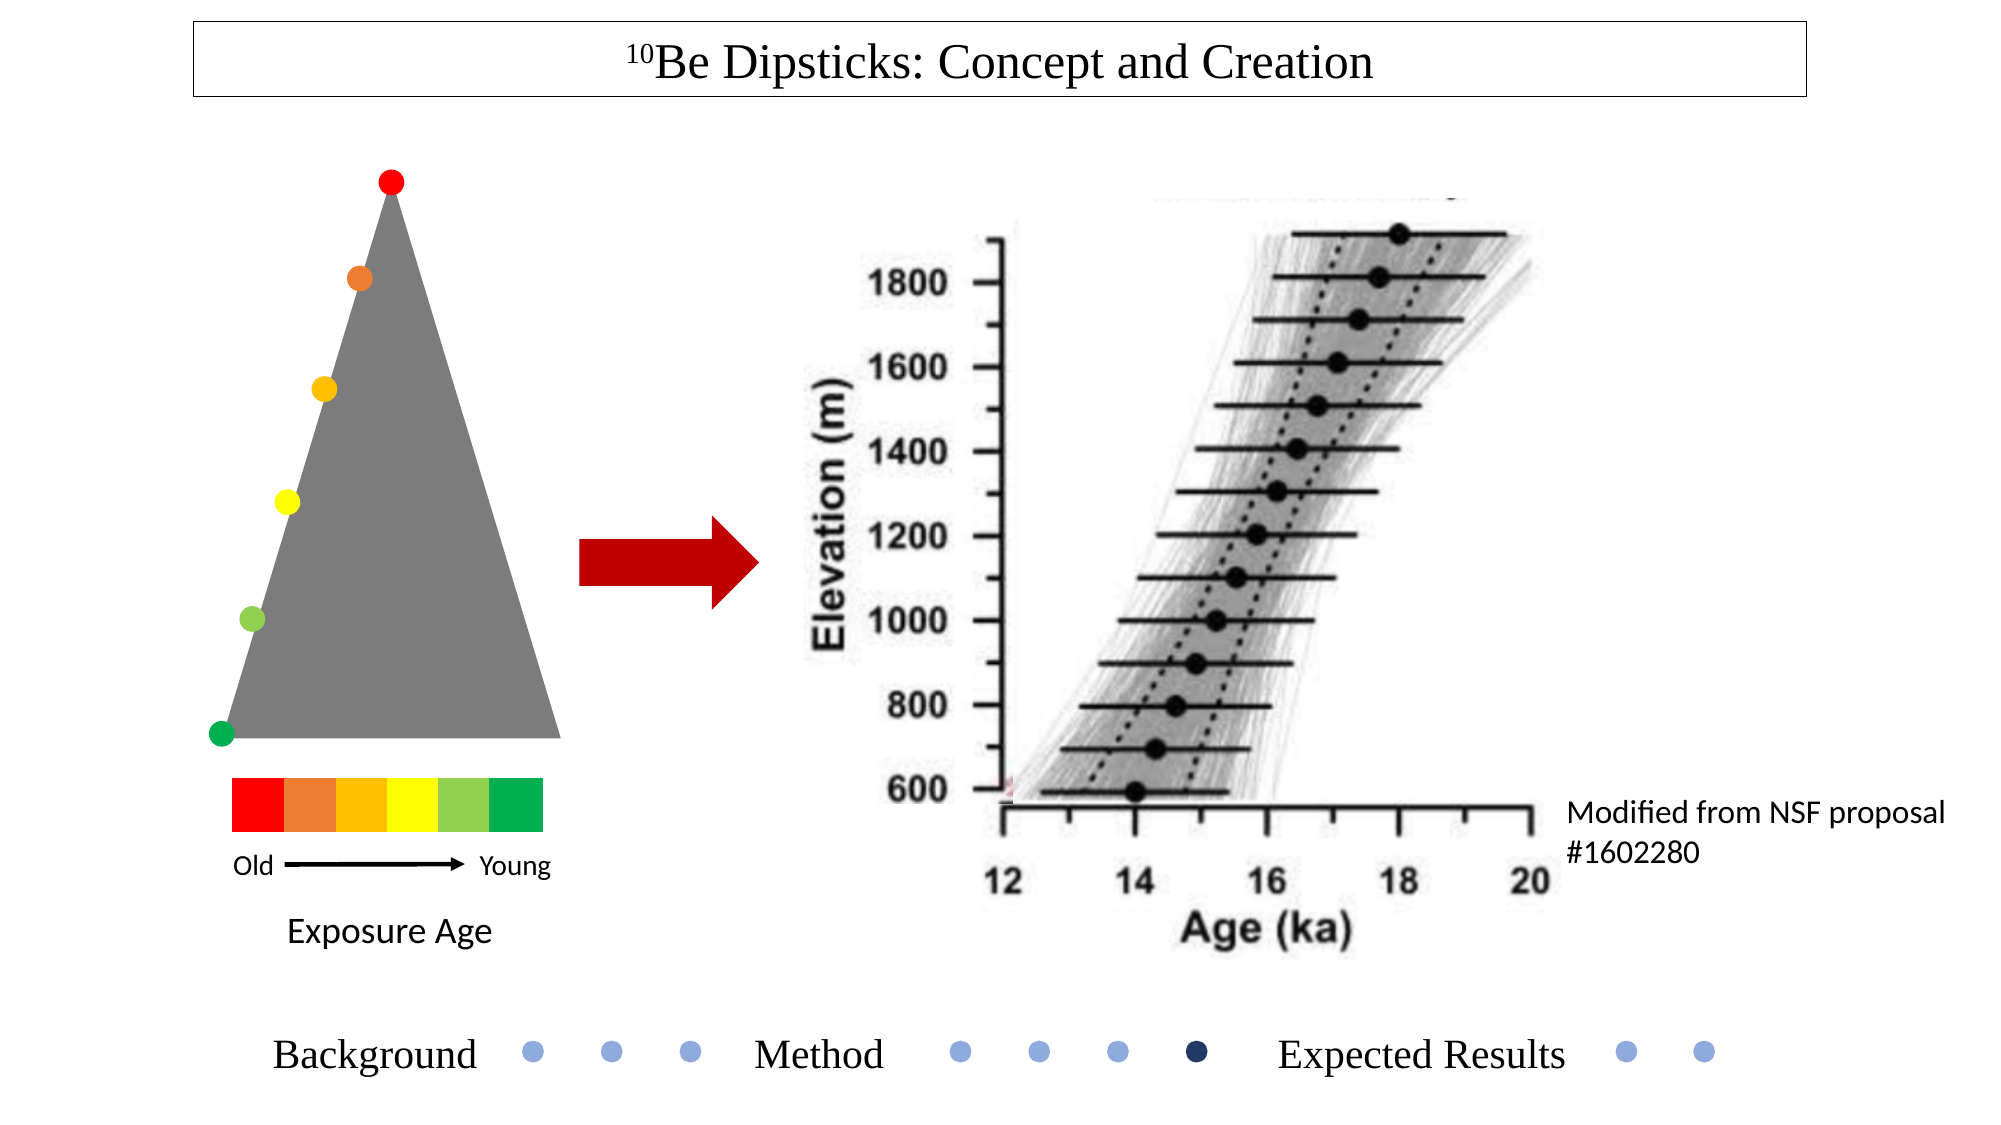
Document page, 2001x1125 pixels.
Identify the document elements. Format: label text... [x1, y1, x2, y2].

text_box [1107, 1040, 1129, 1063]
picture [793, 170, 1561, 963]
text_box [579, 515, 760, 610]
text_box [239, 606, 266, 632]
text_box [679, 1040, 702, 1063]
text_box [208, 720, 235, 747]
text_box [230, 196, 556, 735]
text_box [311, 376, 338, 402]
text_box [346, 265, 373, 292]
text_box Old [218, 839, 317, 889]
text_box Modified from NSF proposal #1602280 [1561, 782, 1966, 878]
text_box Background Method Expected Results [257, 1019, 1731, 1084]
text_box [489, 778, 543, 832]
text_box Young [464, 839, 569, 889]
text_box [600, 1040, 623, 1063]
text_box [522, 1040, 544, 1063]
text_box [1693, 1040, 1716, 1063]
text_box [284, 778, 336, 832]
text_box [438, 778, 489, 832]
text_box [387, 778, 438, 832]
text_box [274, 489, 301, 516]
text_box [1615, 1040, 1638, 1063]
text_box [1185, 1040, 1208, 1063]
text_box [232, 778, 284, 832]
text_box [336, 778, 387, 832]
text_box [949, 1040, 972, 1063]
text_box [1028, 1040, 1051, 1063]
text_box Exposure Age [272, 898, 510, 958]
text_box [378, 169, 405, 196]
text_box 10Be Dipsticks: Concept and Creation [193, 21, 1807, 97]
